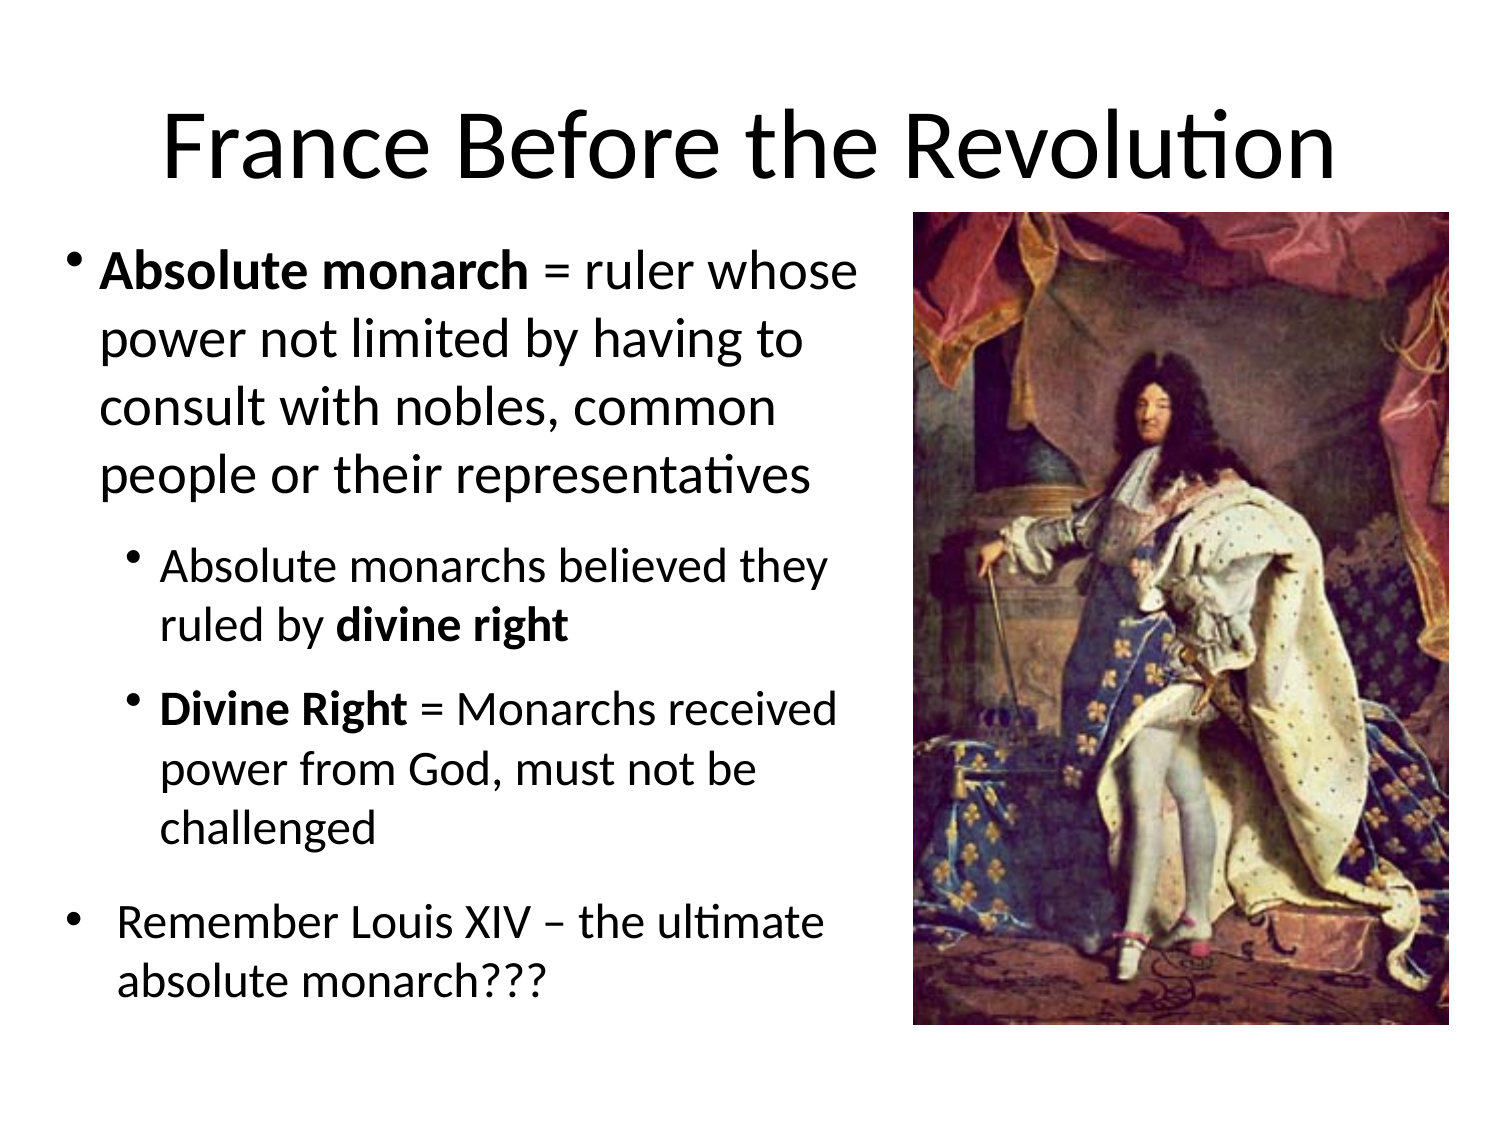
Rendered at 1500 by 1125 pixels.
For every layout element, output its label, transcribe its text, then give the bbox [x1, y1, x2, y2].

list Absolute monarch = ruler whose power not limited by having to consult with nobles, common people or their representatives Absolute monarchs believed they ruled by divine right Divine Right = Monarchs received power from God, must not be challenged Remember Louis XIV – the ultimate absolute monarch??? [50, 224, 875, 1088]
title France Before the Revolution [75, 45, 1425, 233]
picture [913, 212, 1450, 1026]
